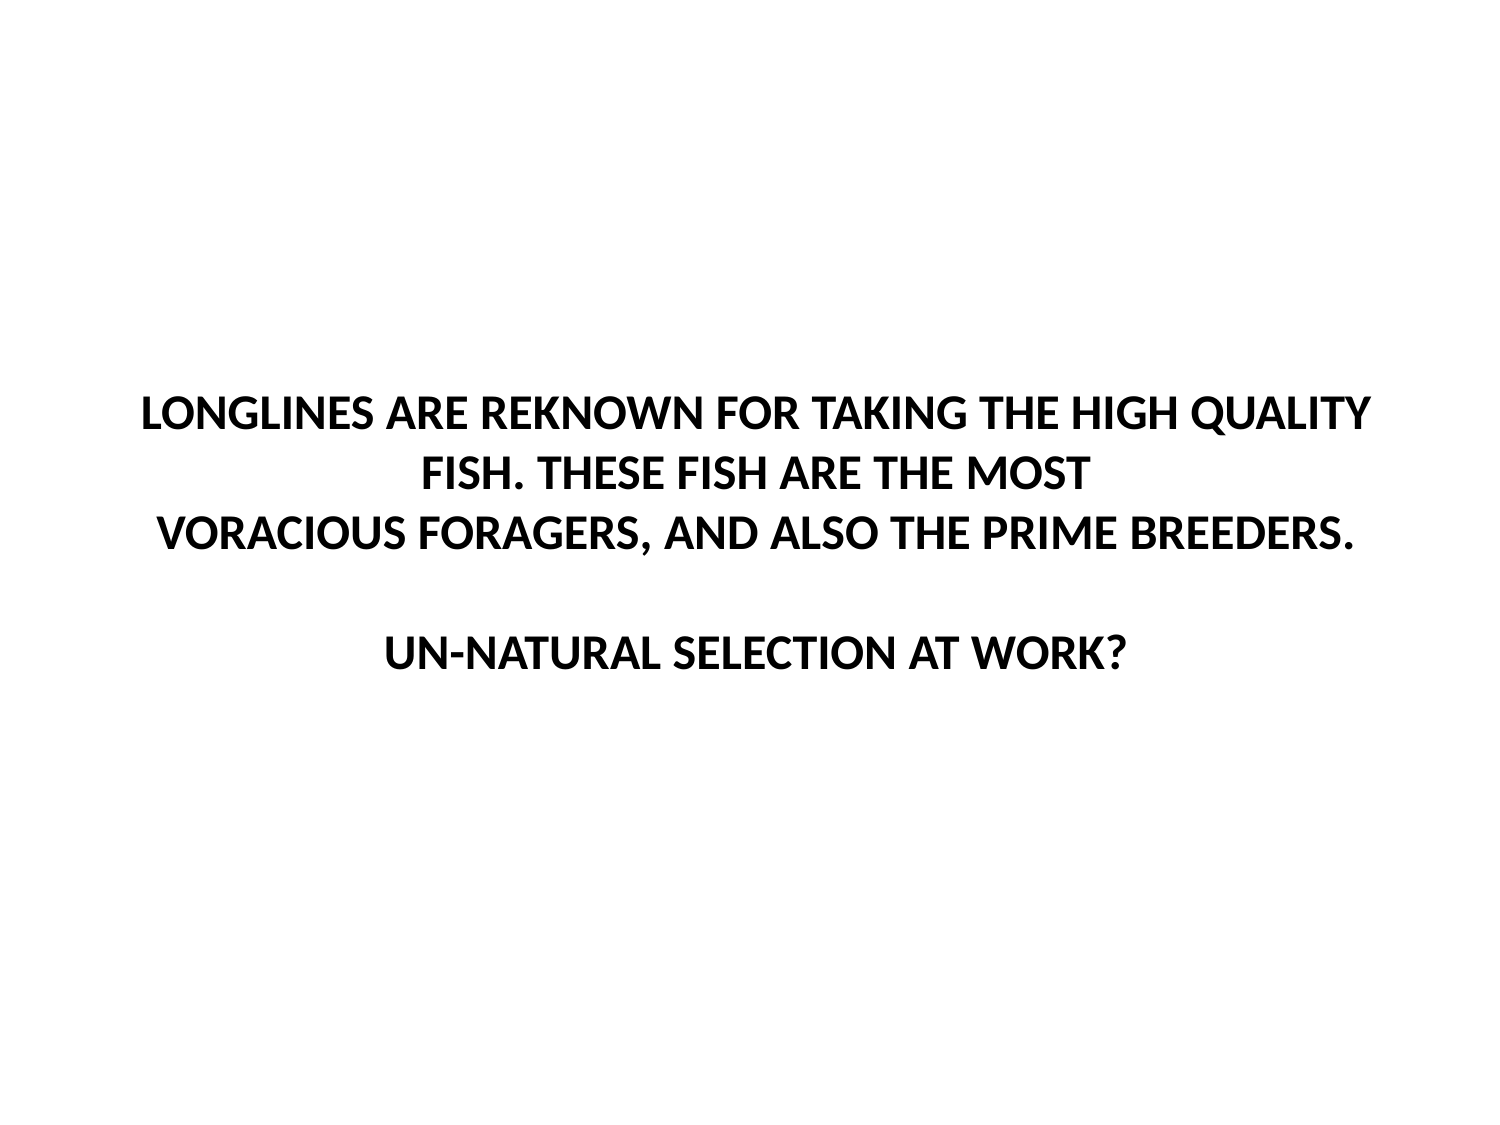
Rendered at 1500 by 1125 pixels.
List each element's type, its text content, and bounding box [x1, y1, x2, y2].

text_box LONGLINES ARE REKNOWN FOR TAKING THE HIGH QUALITY FISH. THESE FISH ARE THE MOST VORACIOUS FORAGERS, AND ALSO THE PRIME BREEDERS. UN-NATURAL SELECTION AT WORK? [74, 312, 1438, 688]
